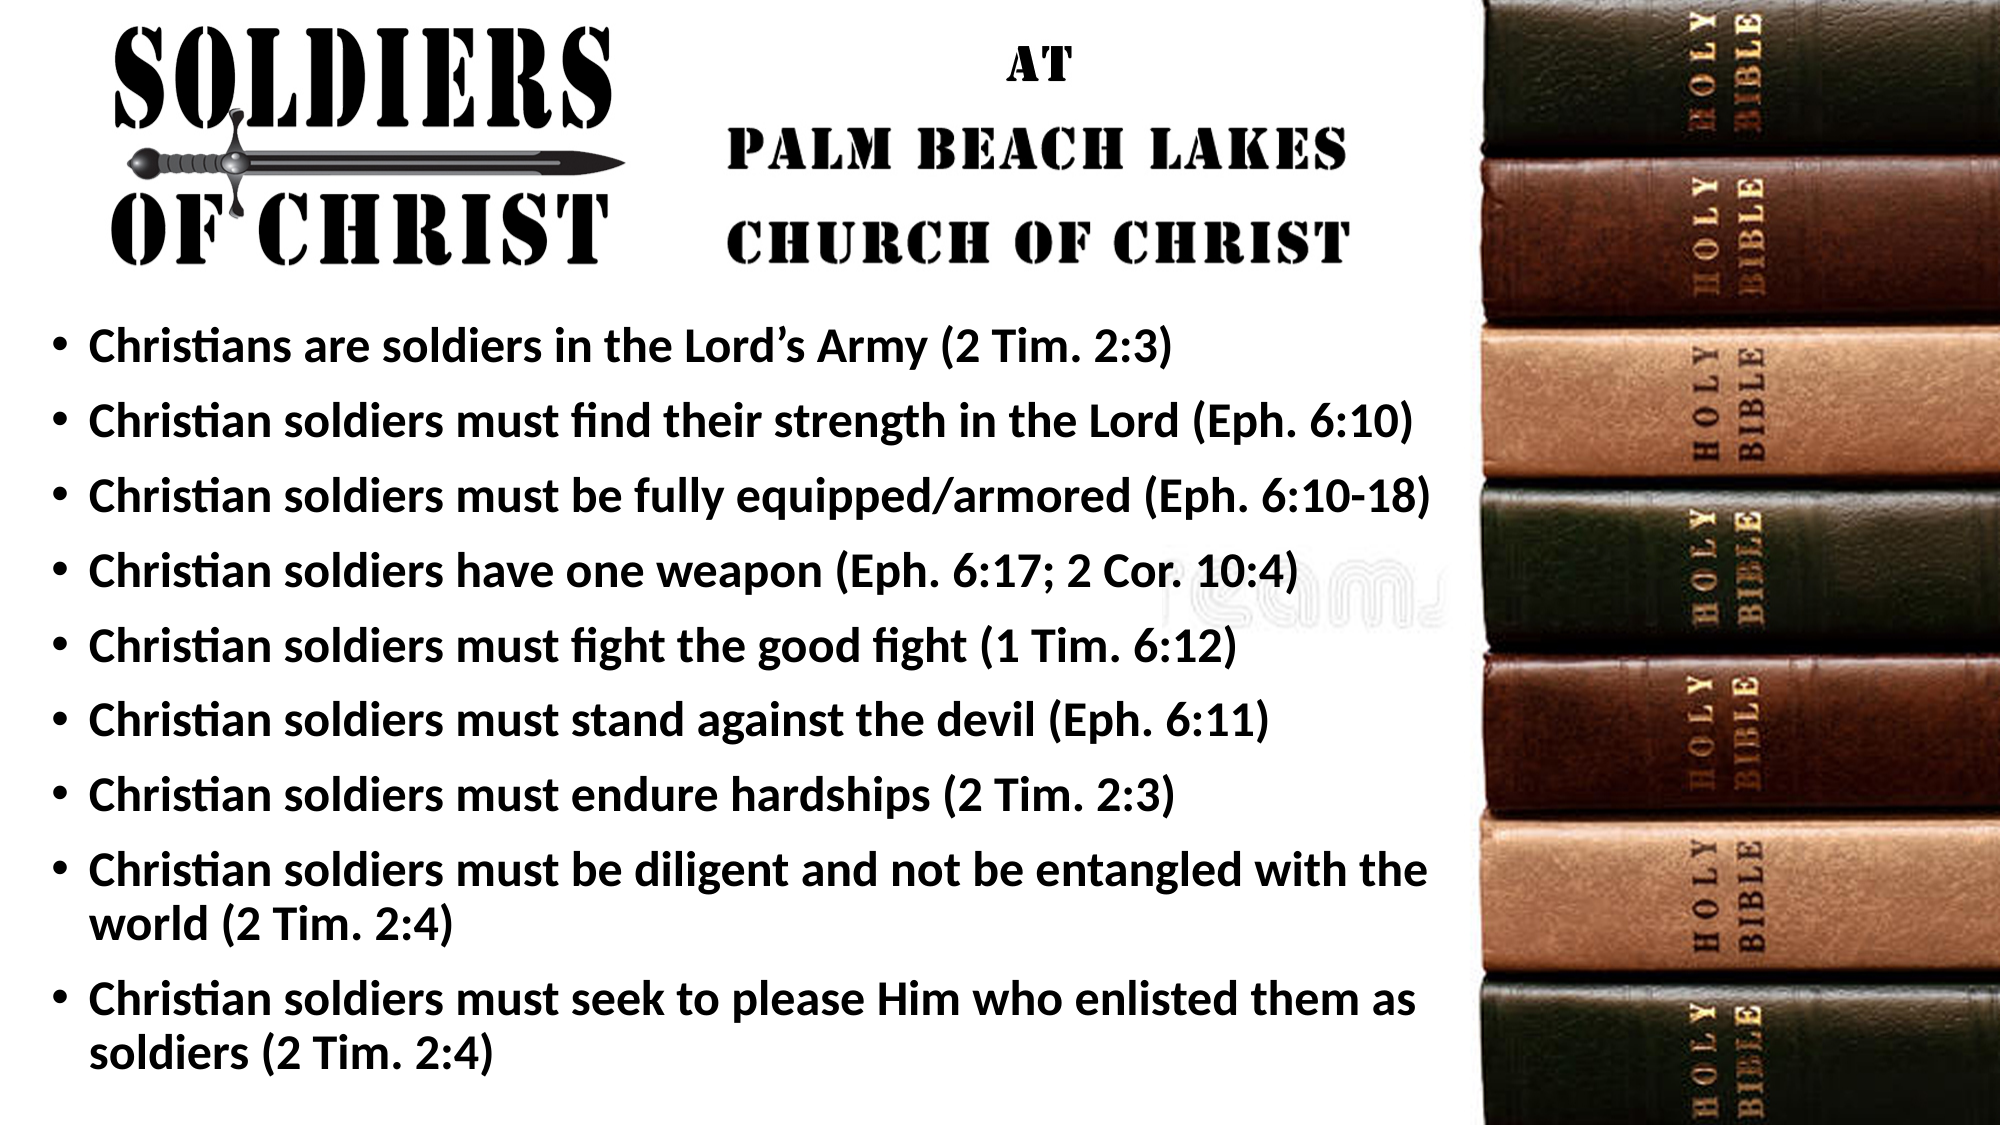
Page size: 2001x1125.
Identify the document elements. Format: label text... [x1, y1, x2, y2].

list Christians are soldiers in the Lord’s Army (2 Tim. 2:3) Christian soldiers must find their strength in the Lord (Eph. 6:10) Christian soldiers must be fully equipped/armored (Eph. 6:10-18) Christian soldiers have one weapon (Eph. 6:17; 2 Cor. 10:4) Christian soldiers must fight the good fight (1 Tim. 6:12) Christian soldiers must stand against the devil (Eph. 6:11) Christian soldiers must endure hardships (2 Tim. 2:3) Christian soldiers must be diligent and not be entangled with the world (2 Tim. 2:4) Christian soldiers must seek to please Him who enlisted them as soldiers (2 Tim. 2:4) [36, 312, 1465, 1125]
picture [0, 0, 2000, 1125]
